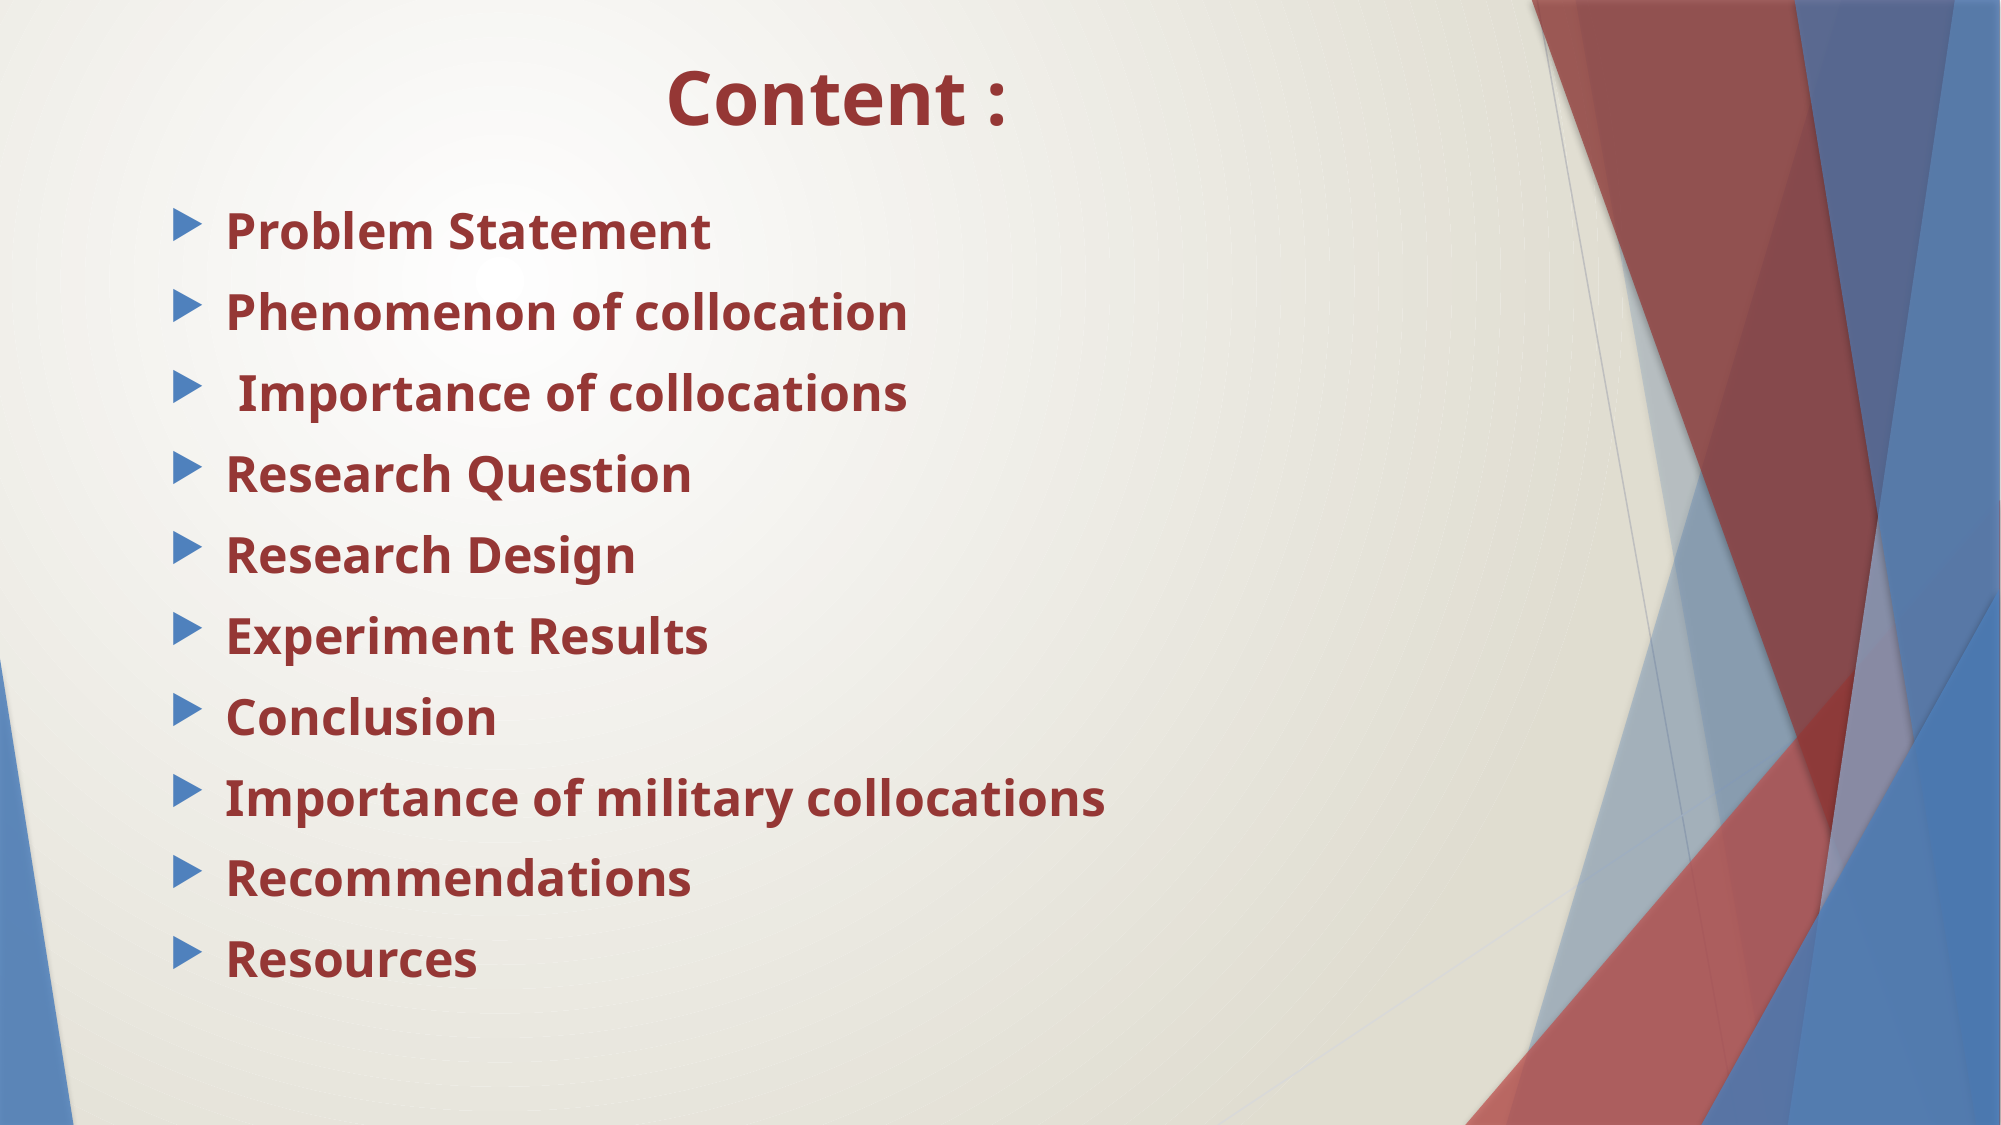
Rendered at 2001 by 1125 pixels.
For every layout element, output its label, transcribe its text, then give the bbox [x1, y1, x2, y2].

list Problem Statement Phenomenon of collocation Importance of collocations Research Question Research Design Experiment Results Conclusion Importance of military collocations Recommendations Resources [154, 192, 1594, 1017]
title Content : [132, 42, 1543, 218]
